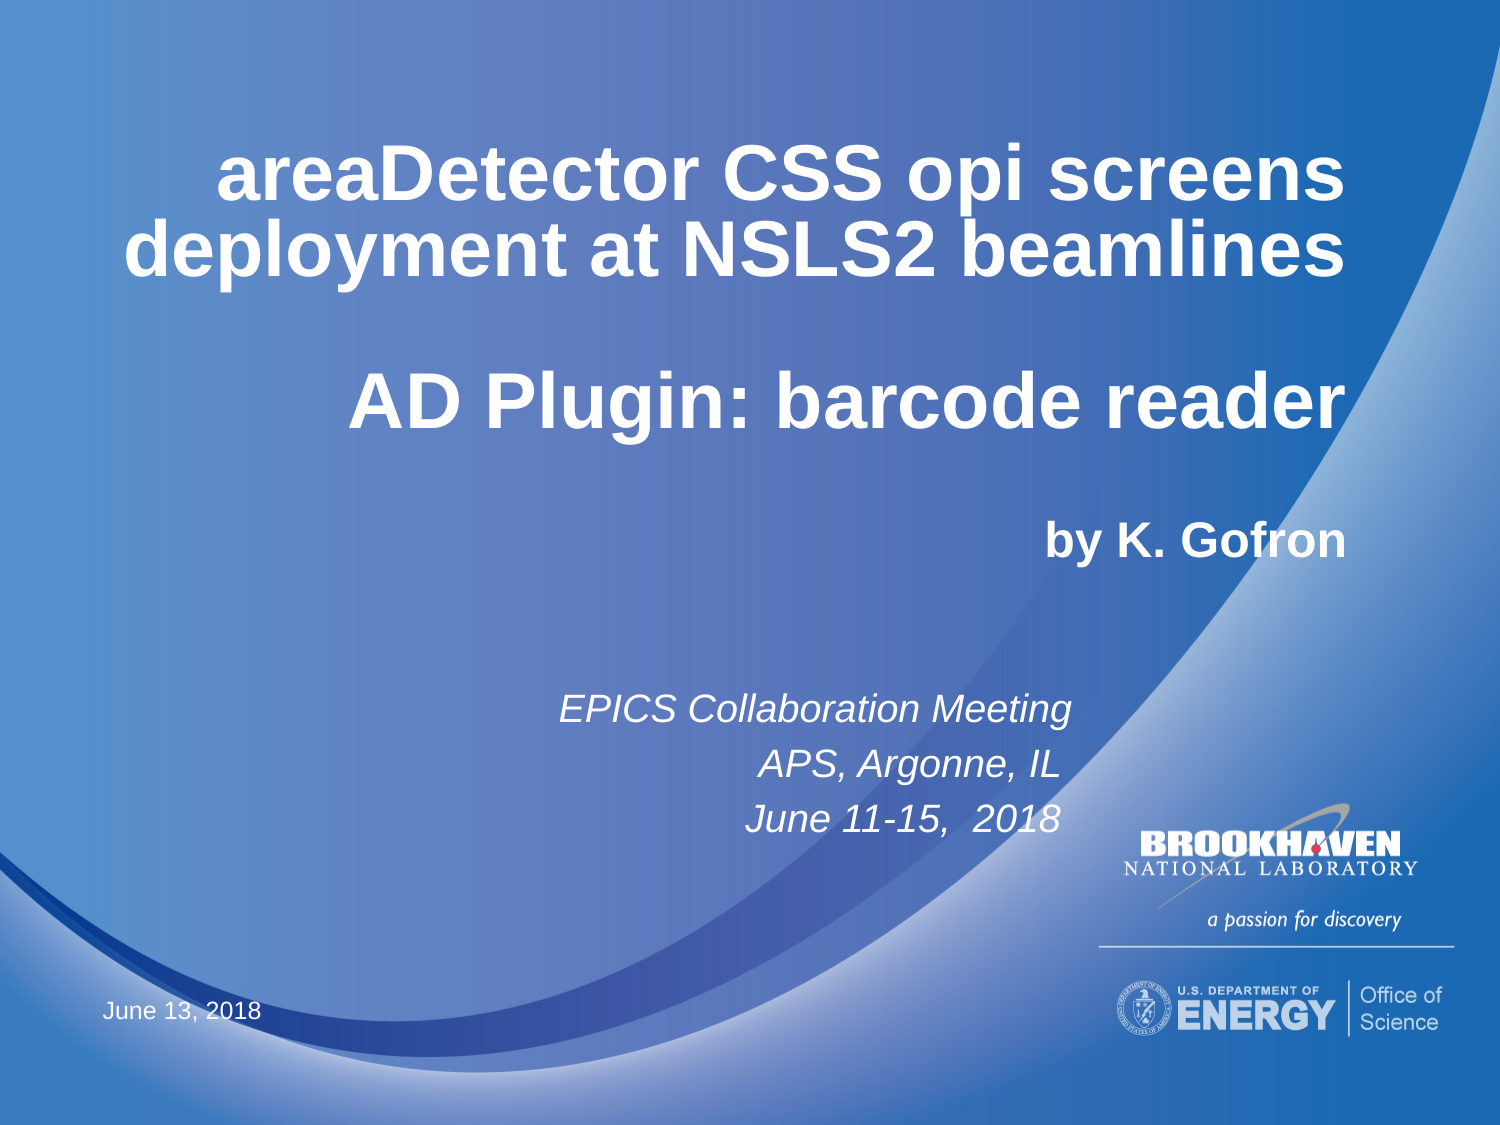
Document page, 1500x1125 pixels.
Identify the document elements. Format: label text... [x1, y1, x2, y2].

text_box June 13, 2018 [87, 987, 277, 1033]
title areaDetector CSS opi screens deployment at NSLS2 beamlines AD Plugin: barcode reader by K. Gofron [99, 137, 1363, 576]
subtitle EPICS Collaboration Meeting APS, Argonne, IL June 11-15, 2018 [74, 674, 1088, 838]
picture [0, 0, 1500, 1125]
